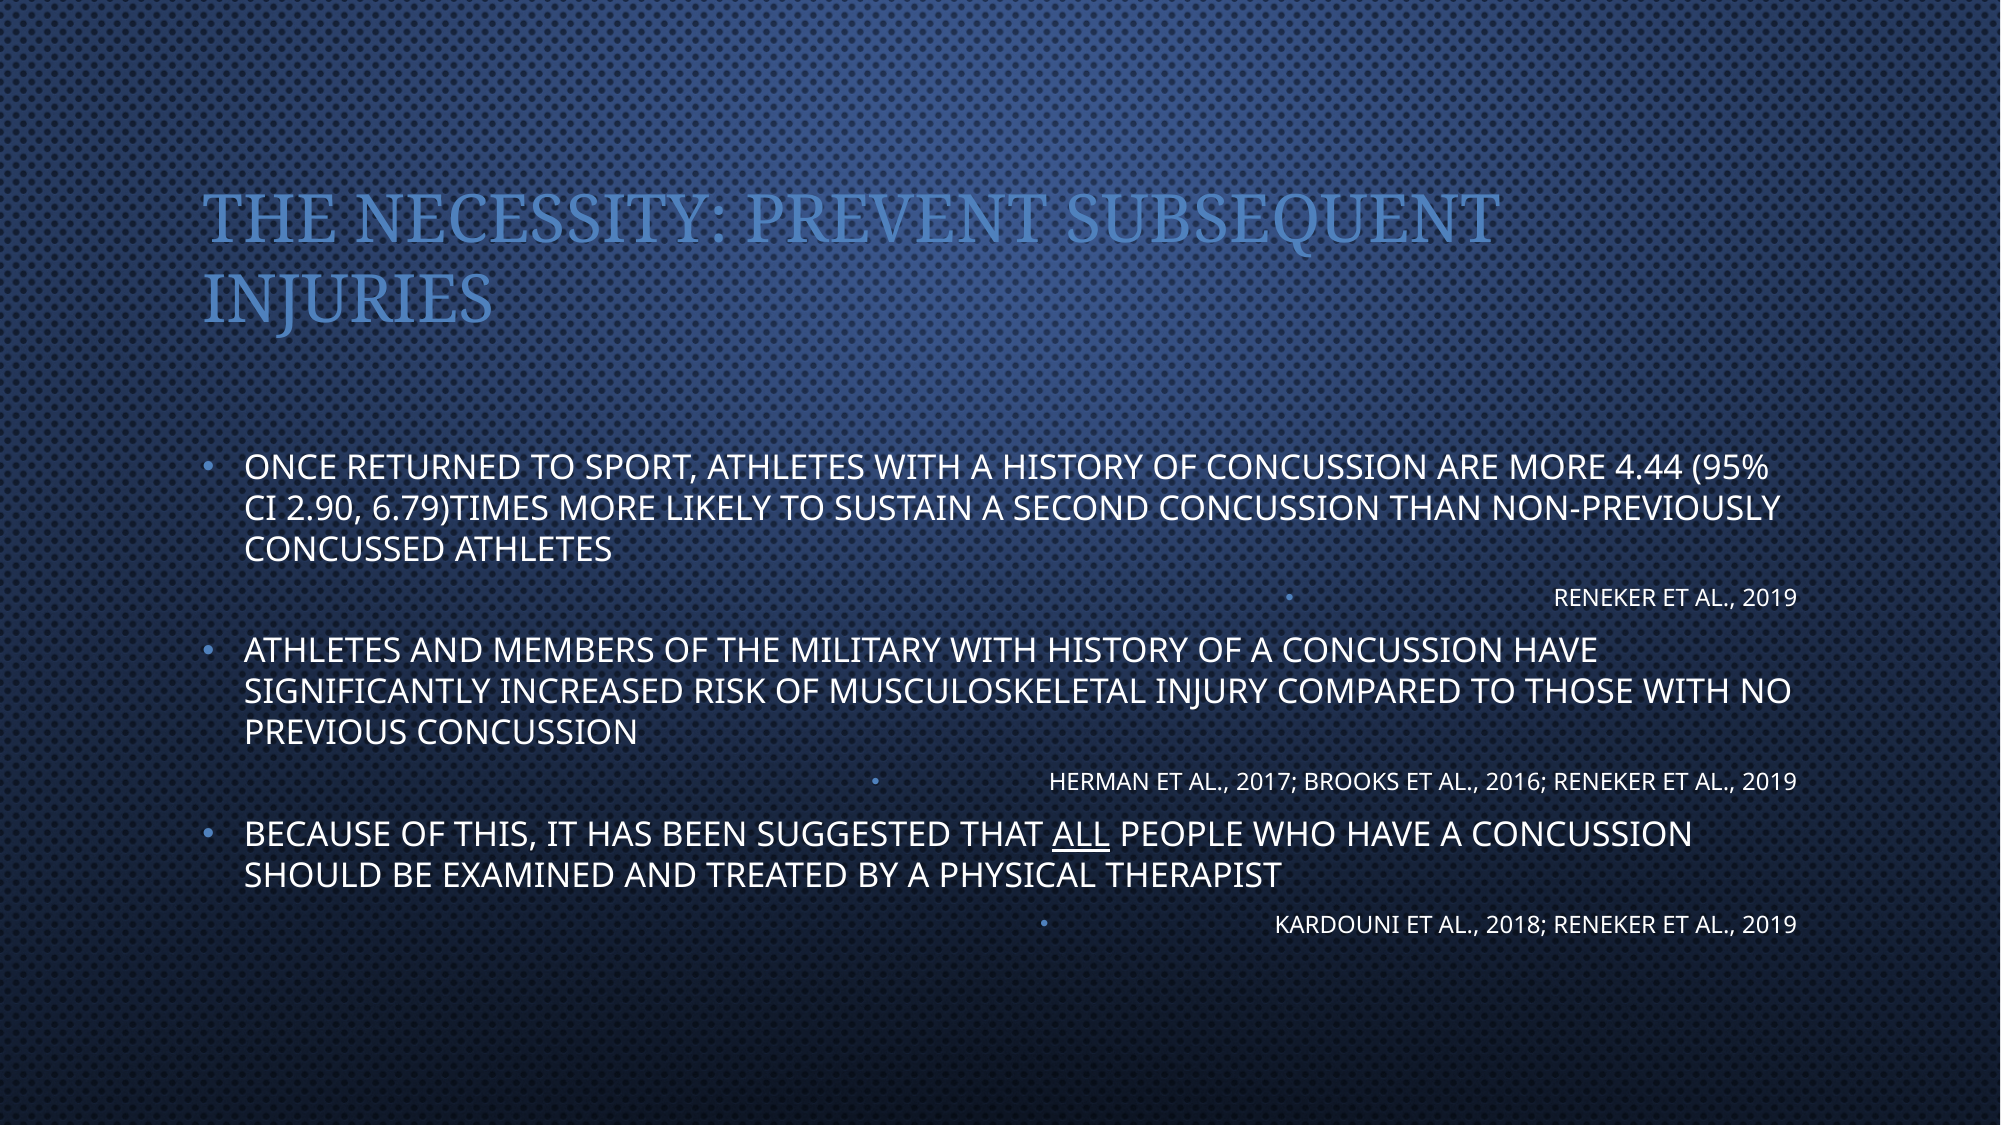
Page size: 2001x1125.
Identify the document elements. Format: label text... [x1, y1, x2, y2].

title The necessity: Prevent Subsequent injuries [187, 99, 1813, 413]
list Once returned to sport, athletes with a history of concussion are more 4.44 (95% CI 2.90, 6.79)times more likely to sustain a second concussion than non-previously concussed athletes Reneker et al., 2019 Athletes and members of the military with history of a concussion have significantly increased risk of musculoskeletal injury compared to those with no previous concussion Herman et al., 2017; Brooks et al., 2016; Reneker et al., 2019 Because of this, it has been suggested that ALL people who have a concussion should be examined and treated by a physical therapist Kardouni et al., 2018; Reneker et al., 2019 [187, 437, 1813, 950]
